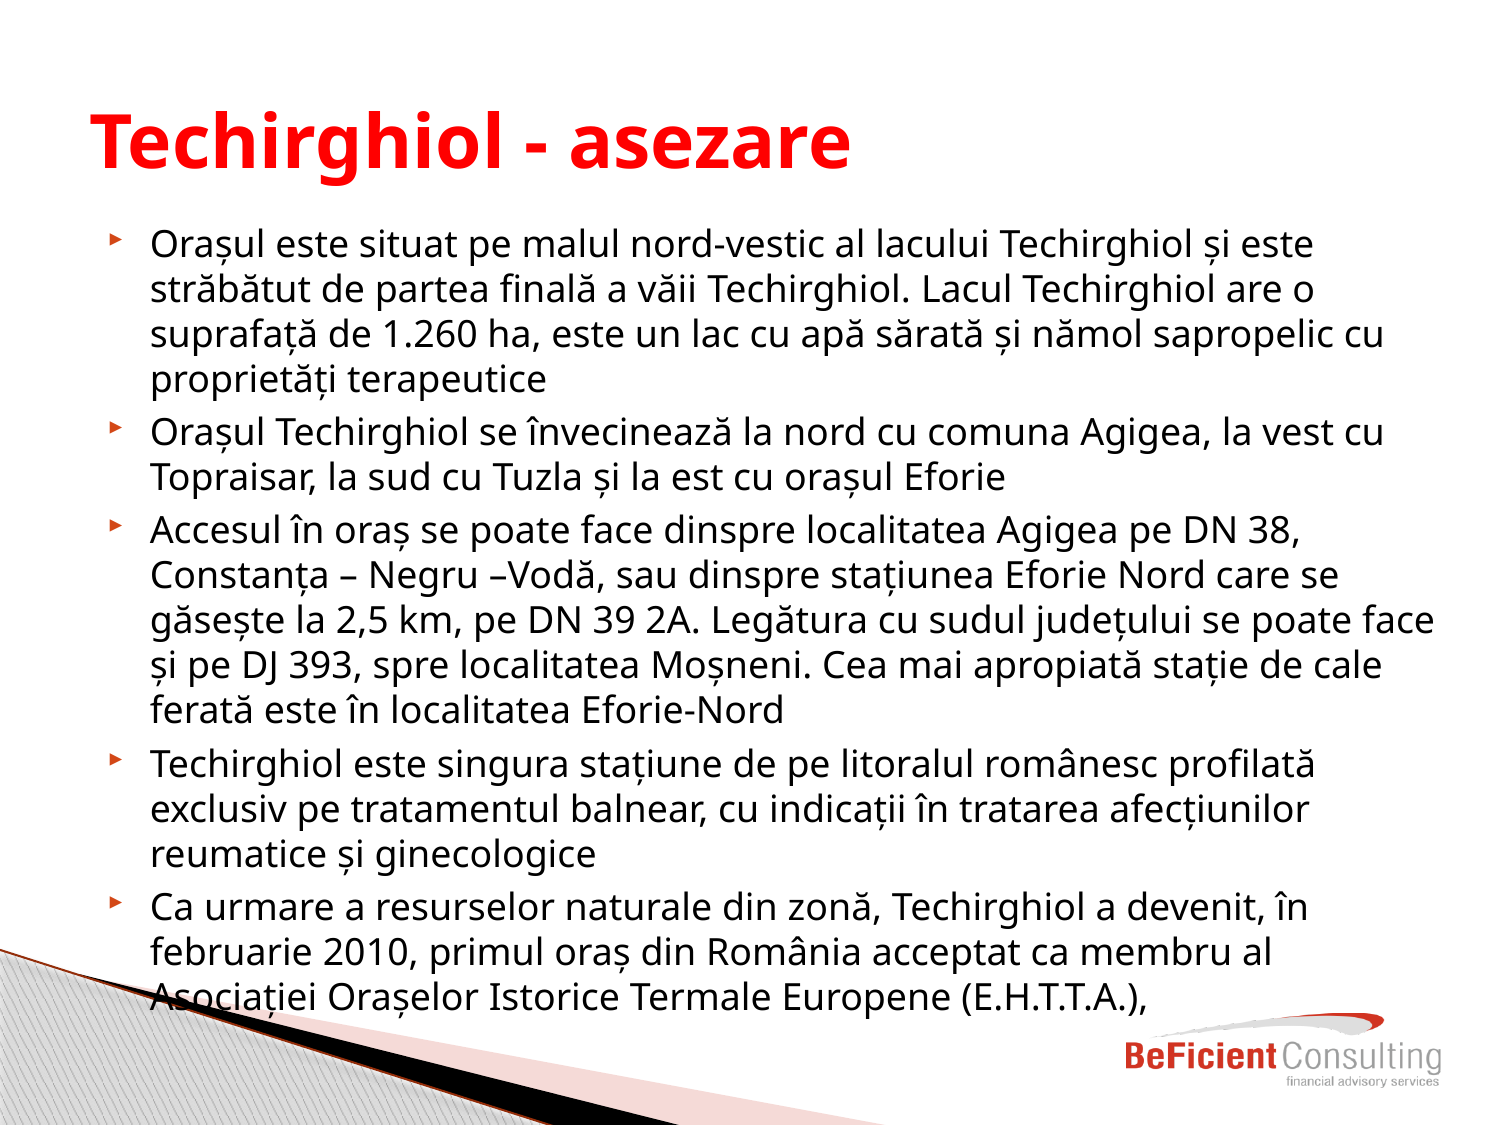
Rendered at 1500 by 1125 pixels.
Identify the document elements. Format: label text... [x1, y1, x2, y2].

title Techirghiol - asezare [75, 45, 1425, 233]
picture [1125, 1038, 1441, 1088]
list Orașul este situat pe malul nord-vestic al lacului Techirghiol și este străbătut de partea finală a văii Techirghiol. Lacul Techirghiol are o suprafață de 1.260 ha, este un lac cu apă sărată și nămol sapropelic cu proprietăți terapeutice Orașul Techirghiol se învecinează la nord cu comuna Agigea, la vest cu Topraisar, la sud cu Tuzla și la est cu orașul Eforie Accesul în oraș se poate face dinspre localitatea Agigea pe DN 38, Constanța – Negru –Vodă, sau dinspre stațiunea Eforie Nord care se găsește la 2,5 km, pe DN 39 2A. Legătura cu sudul județului se poate face şi pe DJ 393, spre localitatea Moșneni. Cea mai apropiată stație de cale ferată este în localitatea Eforie-Nord Techirghiol este singura stațiune de pe litoralul românesc profilată exclusiv pe tratamentul balnear, cu indicații în tratarea afecțiunilor reumatice și ginecologice Ca urmare a resurselor naturale din zonă, Techirghiol a devenit, în februarie 2010, primul oraș din România acceptat ca membru al Asociației Orașelor Istorice Termale Europene (E.H.T.T.A.), [75, 212, 1463, 1038]
